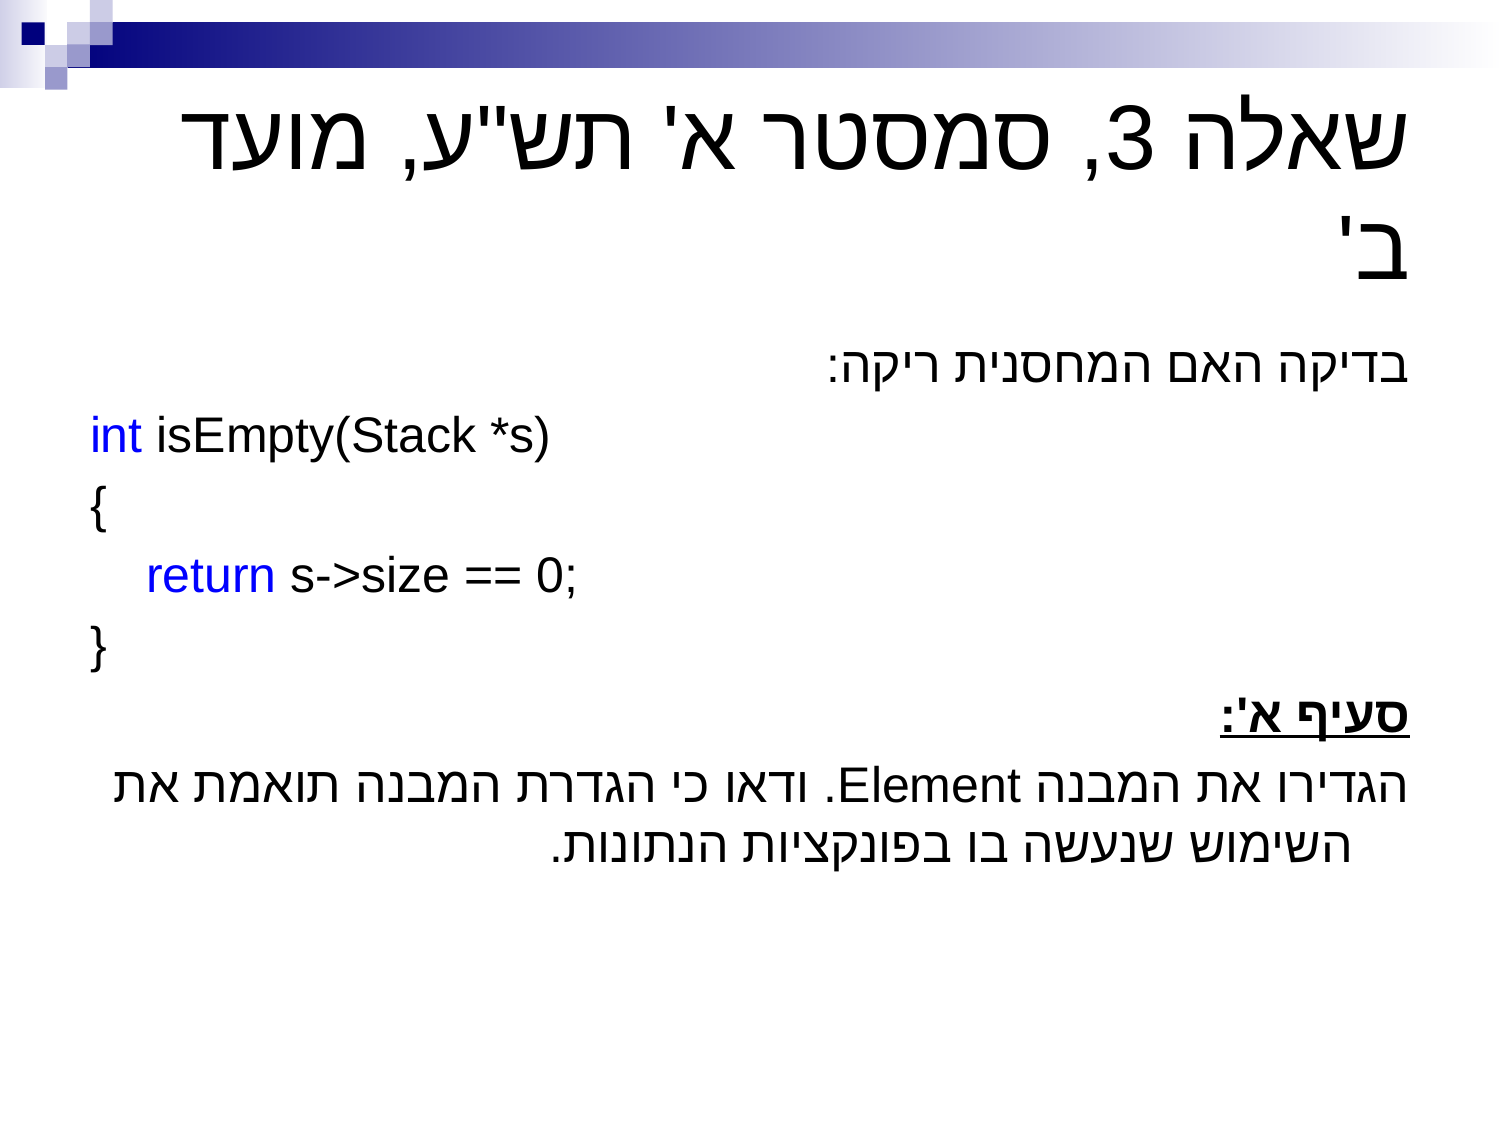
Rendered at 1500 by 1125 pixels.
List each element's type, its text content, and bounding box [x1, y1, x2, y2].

title שאלה 3, סמסטר א' תש"ע, מועד ב' [74, 74, 1426, 301]
list בדיקה האם המחסנית ריקה: int isEmpty(Stack *s) { return s->size == 0; } סעיף א': הגדירו את המבנה Element. ודאו כי הגדרת המבנה תואמת את השימוש שנעשה בו בפונקציות הנתונות. [74, 324, 1426, 963]
